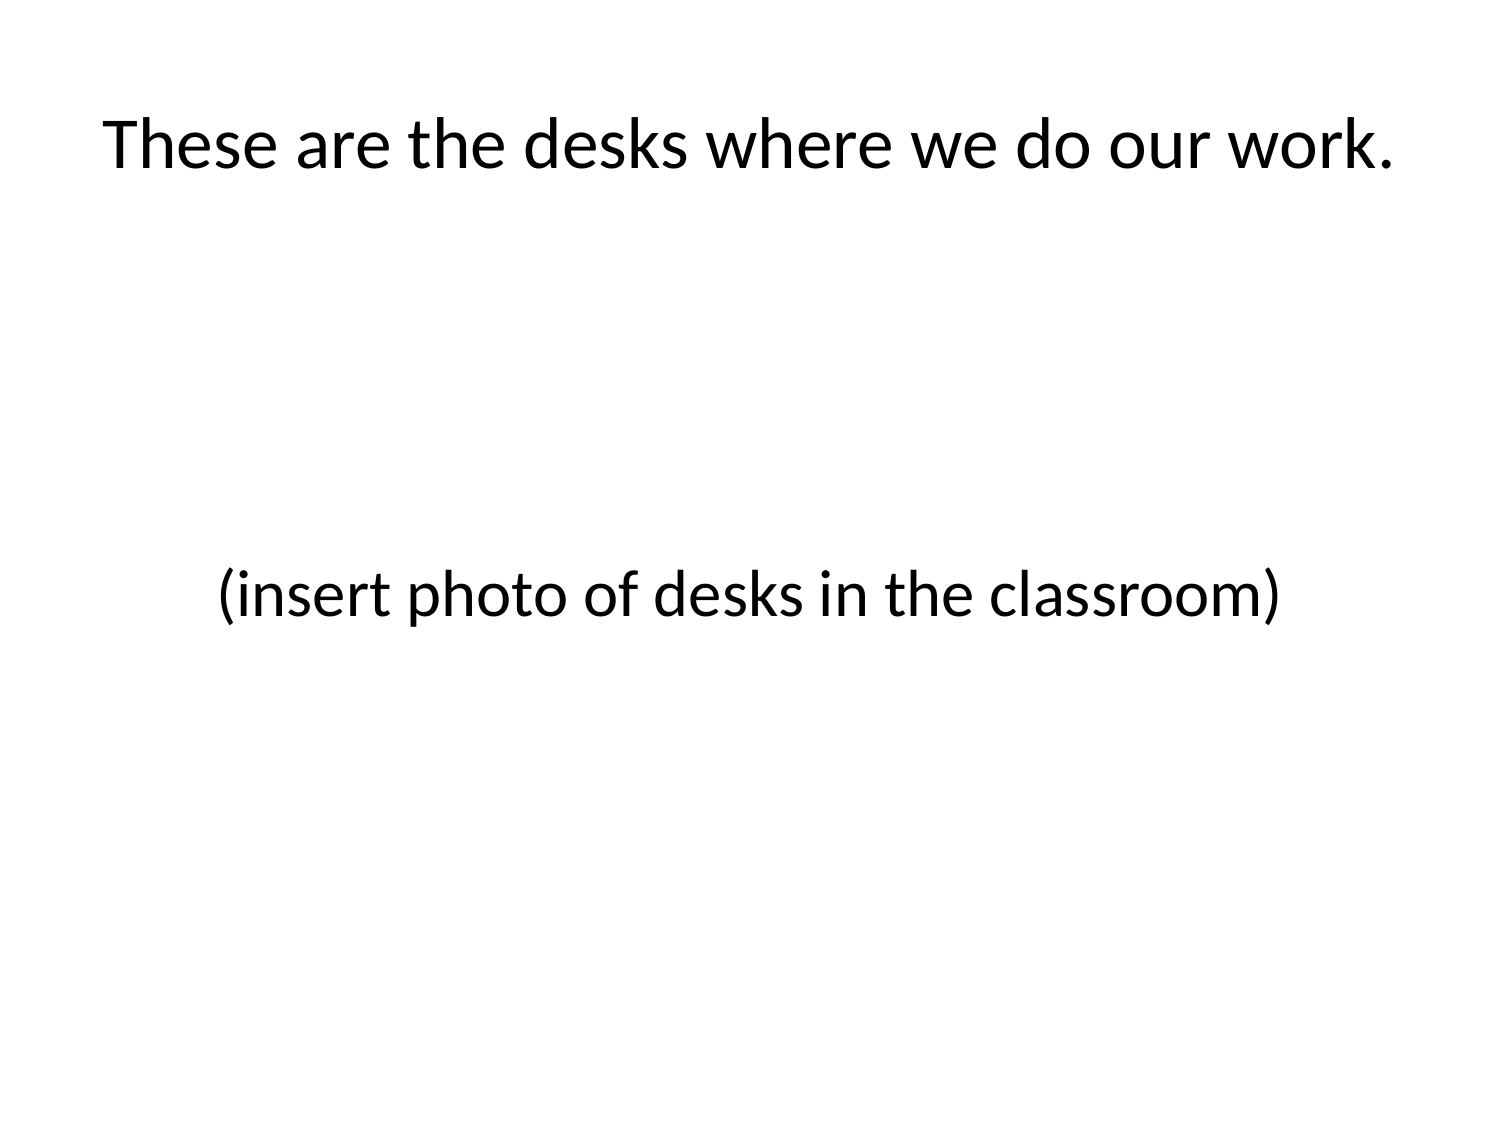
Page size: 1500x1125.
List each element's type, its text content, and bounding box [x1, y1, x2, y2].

list (insert photo of desks in the classroom) [75, 262, 1425, 1005]
title These are the desks where we do our work. [75, 45, 1425, 233]
